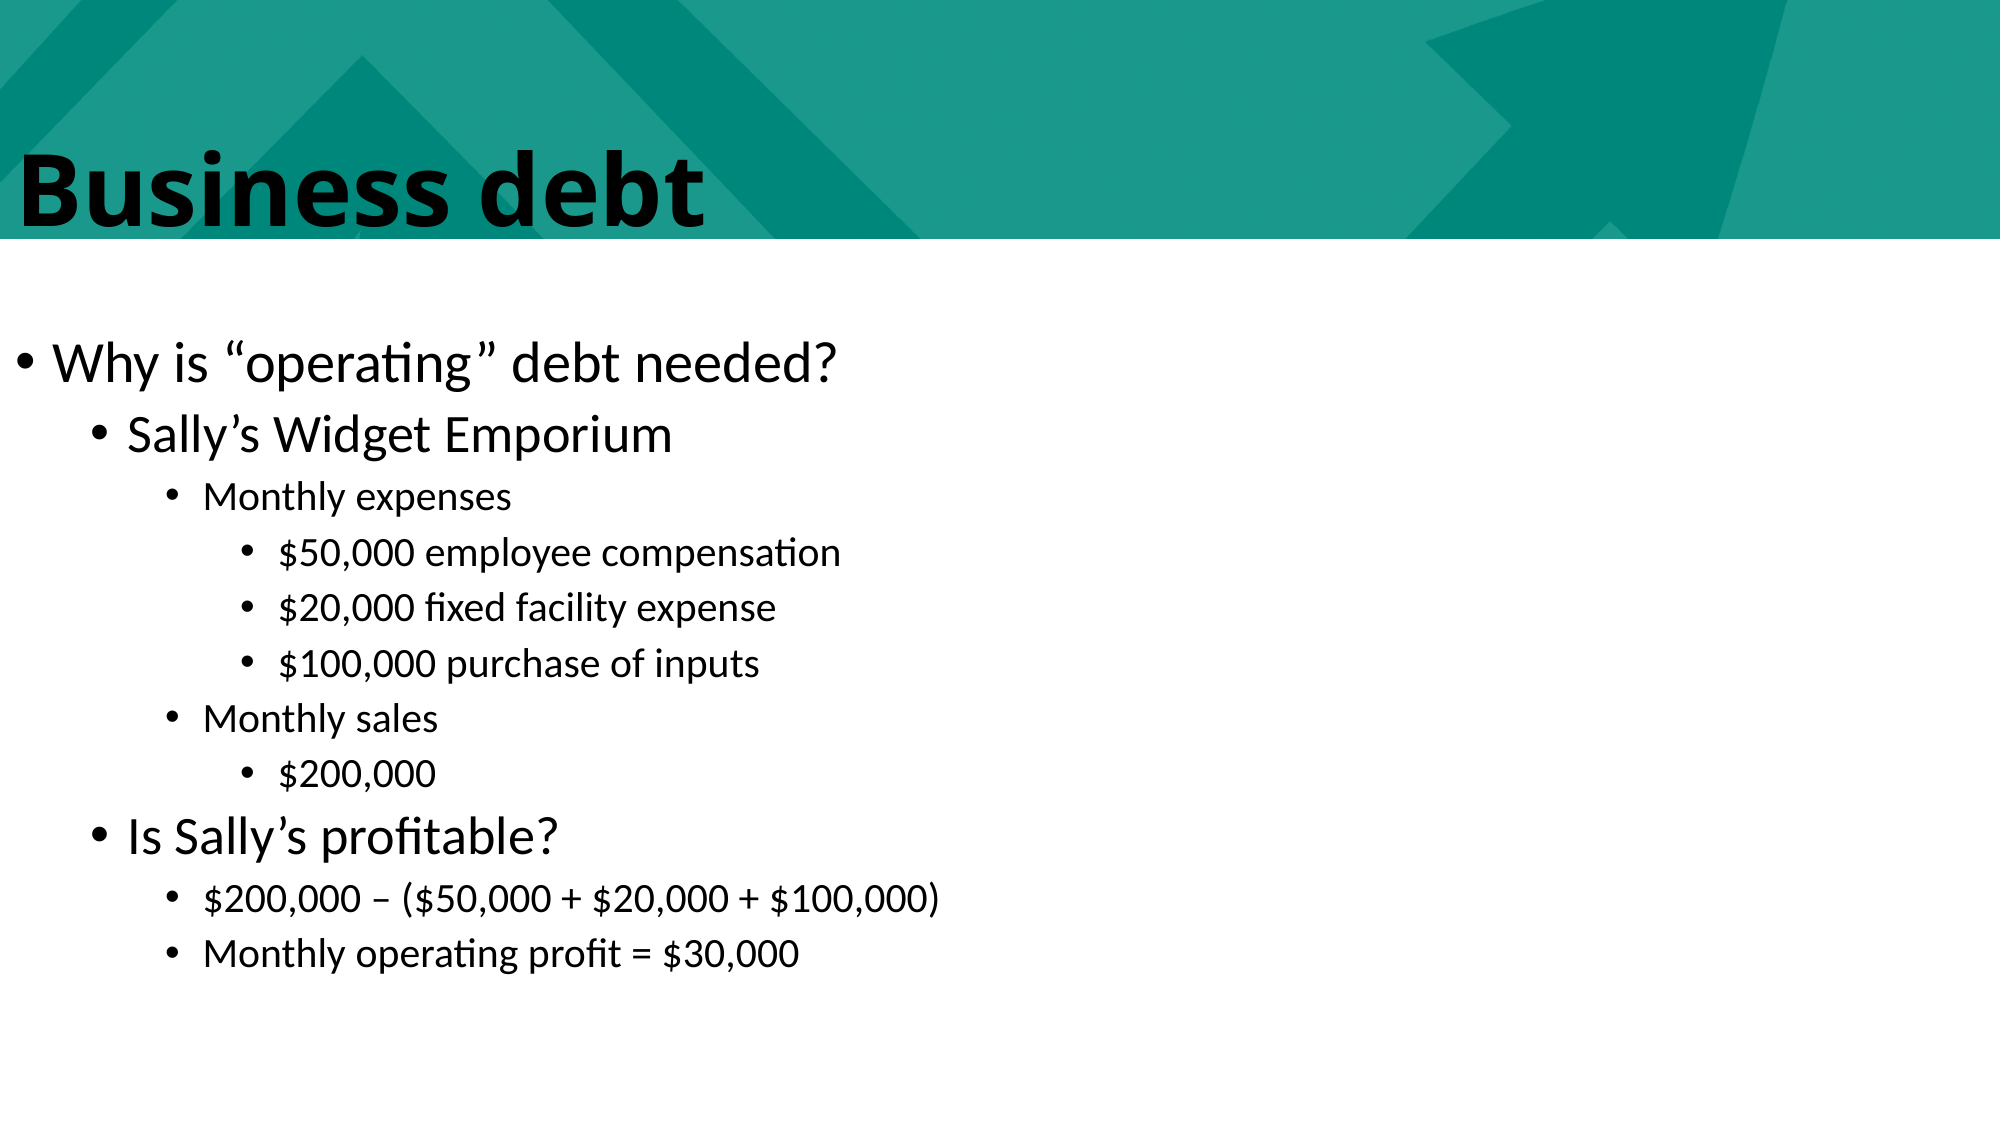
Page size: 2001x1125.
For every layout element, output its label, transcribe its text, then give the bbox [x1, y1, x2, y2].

picture [0, 0, 2000, 239]
title Business debt [0, 99, 1700, 288]
list Why is “operating” debt needed? Sally’s Widget Emporium Monthly expenses $50,000 employee compensation $20,000 fixed facility expense $100,000 purchase of inputs Monthly sales $200,000 Is Sally’s profitable? $200,000 – ($50,000 + $20,000 + $100,000) Monthly operating profit = $30,000 [0, 324, 1700, 1000]
